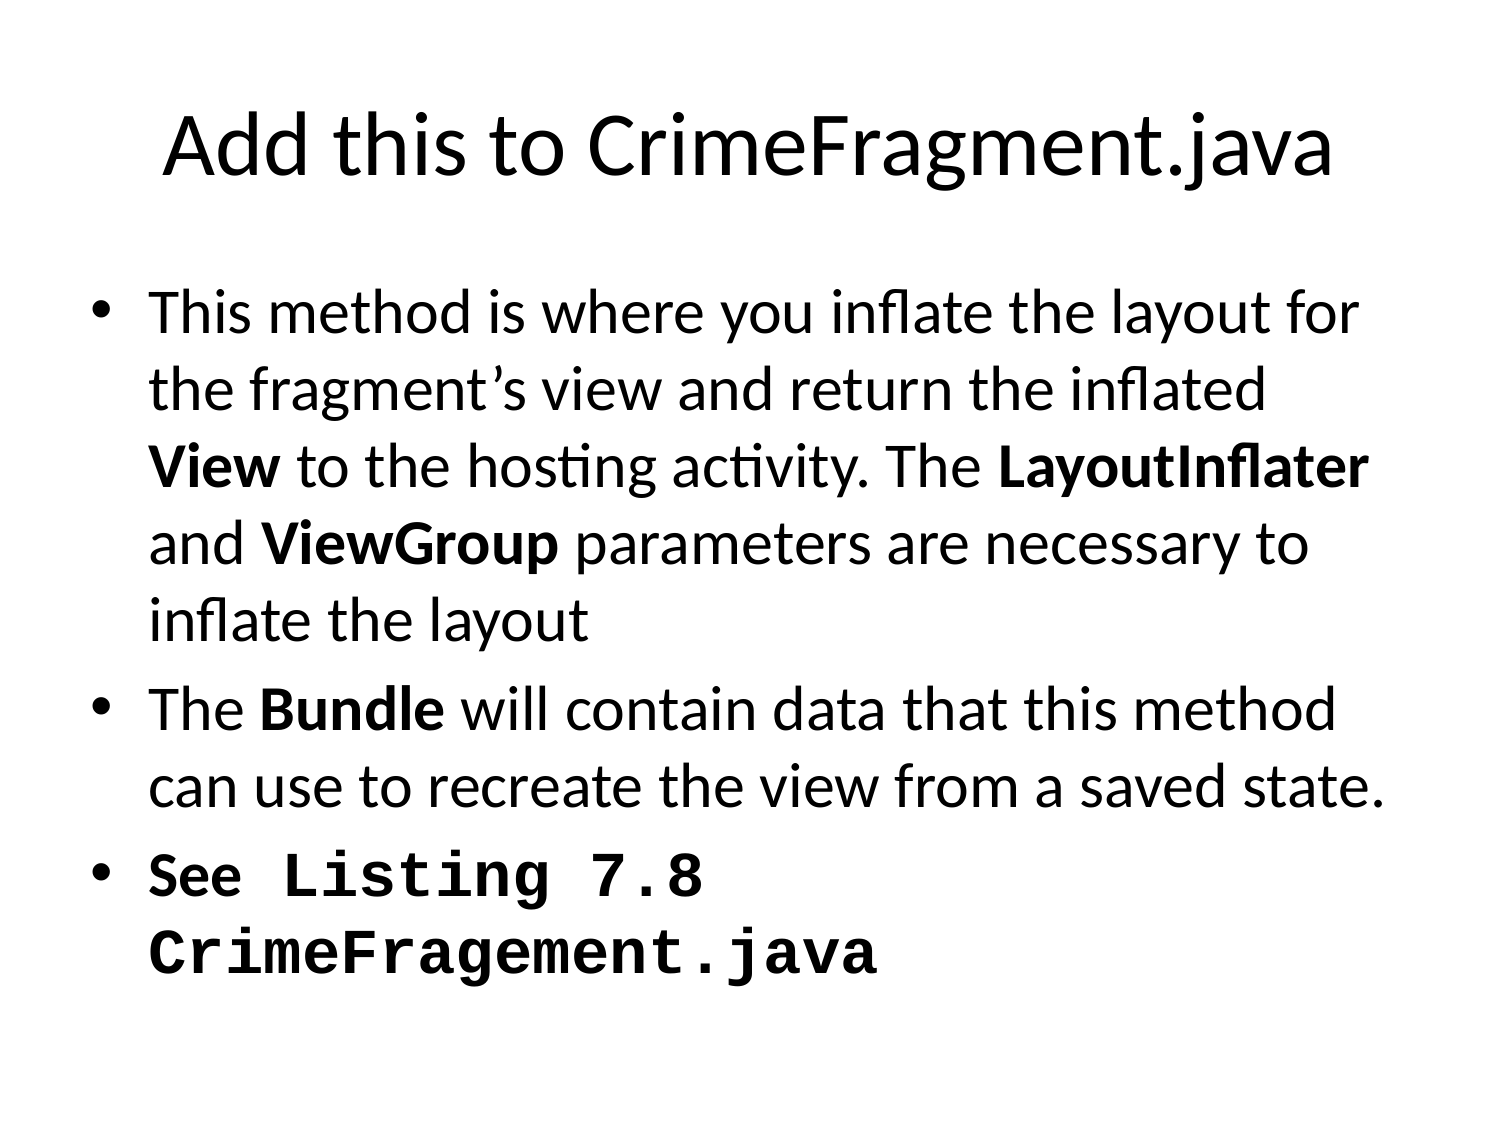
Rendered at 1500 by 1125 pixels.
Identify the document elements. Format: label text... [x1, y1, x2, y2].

list This method is where you inflate the layout for the fragment’s view and return the inflated View to the hosting activity. The LayoutInflater and ViewGroup parameters are necessary to inflate the layout The Bundle will contain data that this method can use to recreate the view from a saved state. See Listing 7.8 CrimeFragement.java [75, 262, 1425, 1005]
title Add this to CrimeFragment.java [75, 45, 1425, 233]
